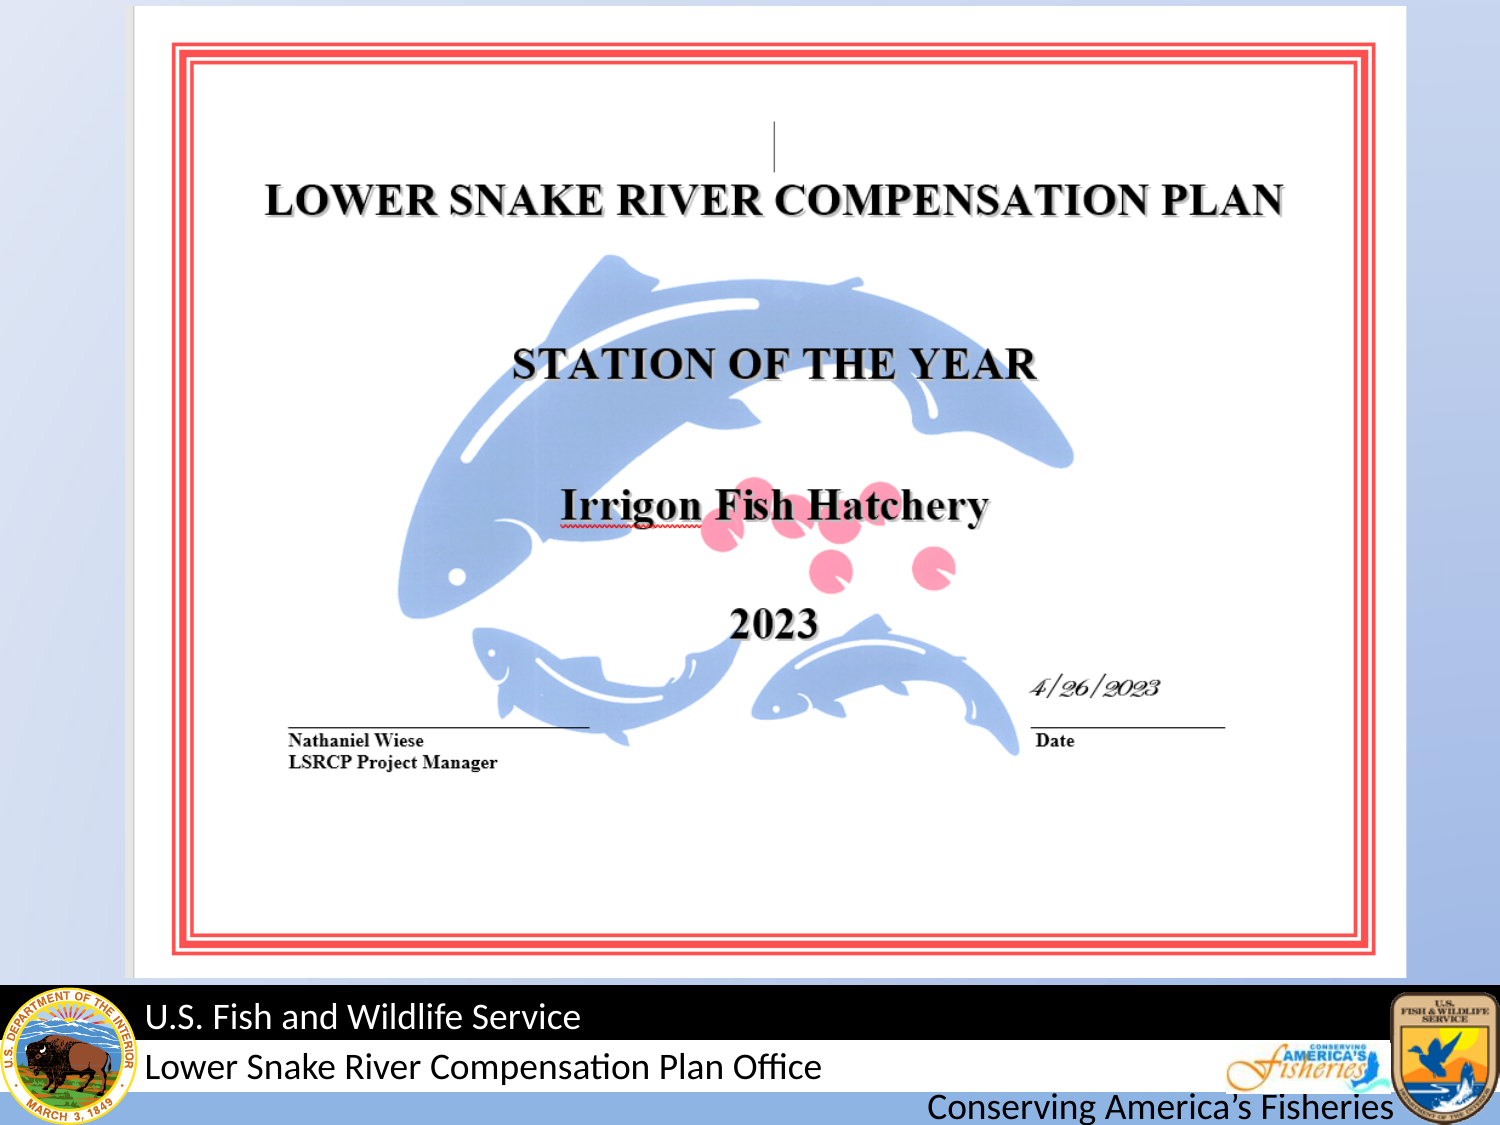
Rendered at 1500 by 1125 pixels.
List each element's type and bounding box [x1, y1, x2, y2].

picture [1226, 992, 1500, 1125]
picture [0, 0, 1500, 985]
